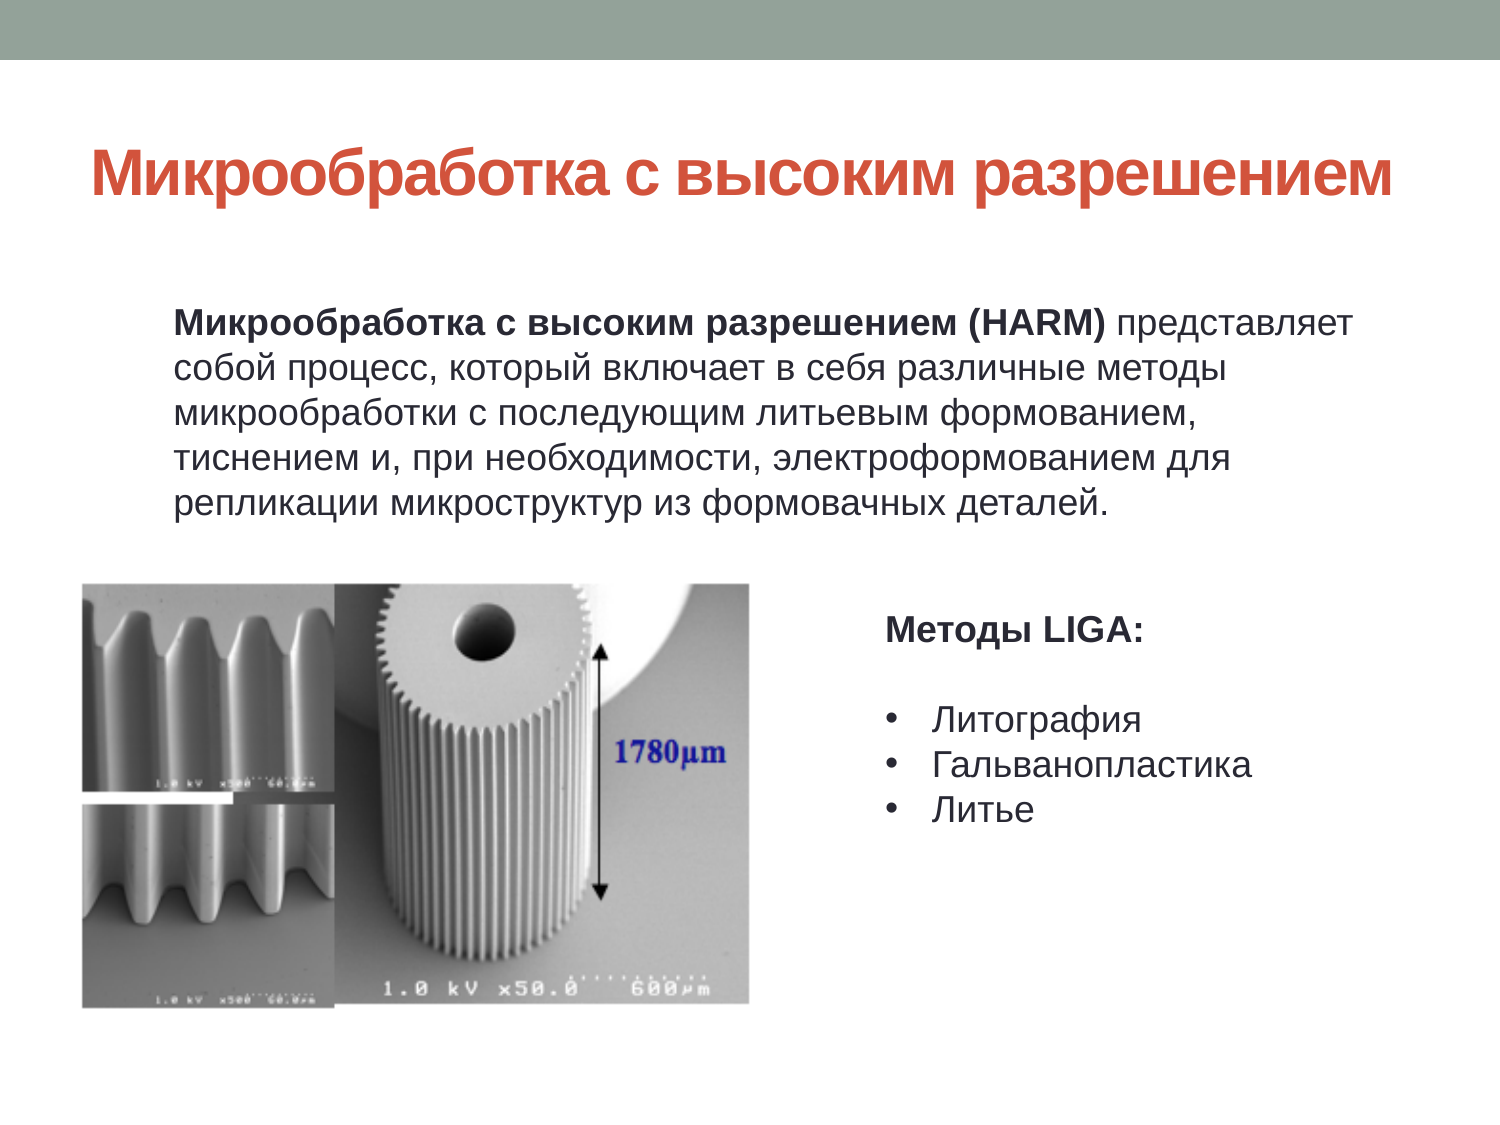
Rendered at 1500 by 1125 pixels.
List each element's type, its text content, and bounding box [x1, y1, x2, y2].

title Микрообработка с высоким разрешением [75, 87, 1425, 250]
text_box Микрообработка с высоким разрешением (HARM) представляет собой процесс, который включает в себя различные методы микрообработки с последующим литьевым формованием, тиснением и, при необходимости, электроформованием для репликации микроструктур из формовачных деталей. [158, 290, 1384, 531]
picture [75, 573, 761, 1020]
text_box Методы LIGA: Литография Гальванопластика Литье [870, 597, 1268, 838]
